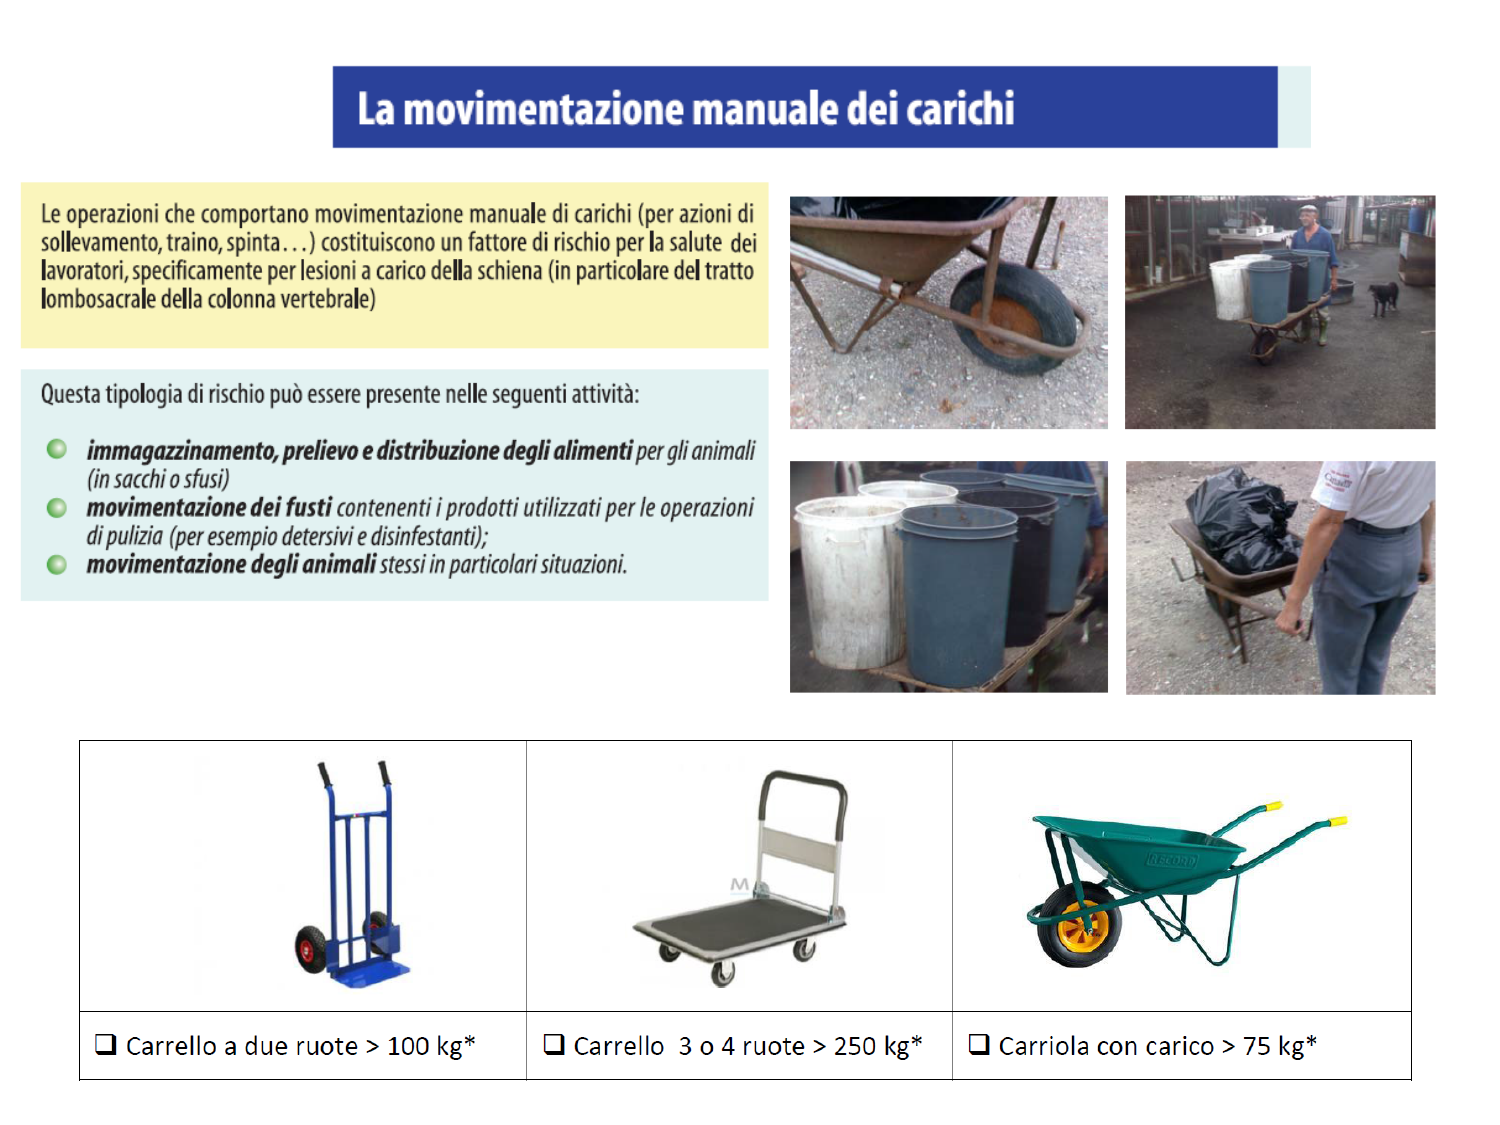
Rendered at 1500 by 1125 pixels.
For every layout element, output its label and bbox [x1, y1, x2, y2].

list [0, 175, 786, 611]
picture [773, 187, 1458, 715]
picture [316, 34, 1311, 178]
picture [70, 738, 1430, 1094]
